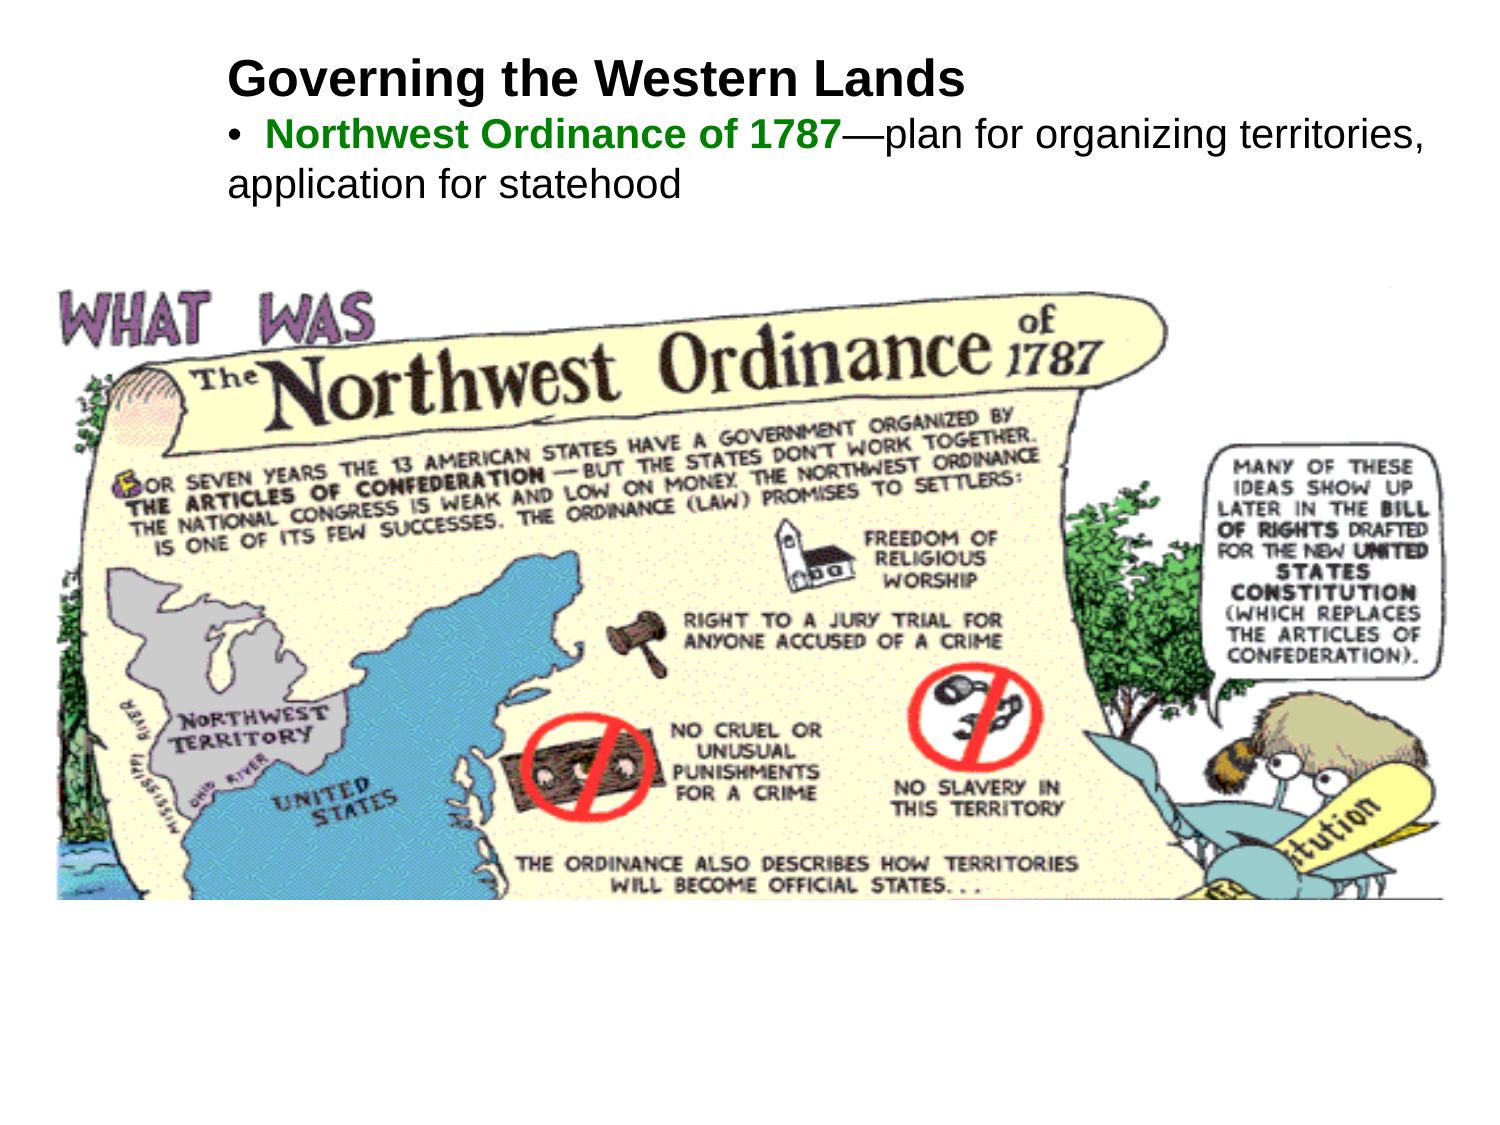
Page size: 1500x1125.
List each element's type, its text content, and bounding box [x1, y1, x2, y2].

text_box Governing the Western Lands • Northwest Ordinance of 1787—plan for organizing territories, application for statehood [212, 37, 1463, 215]
picture [49, 287, 1451, 901]
